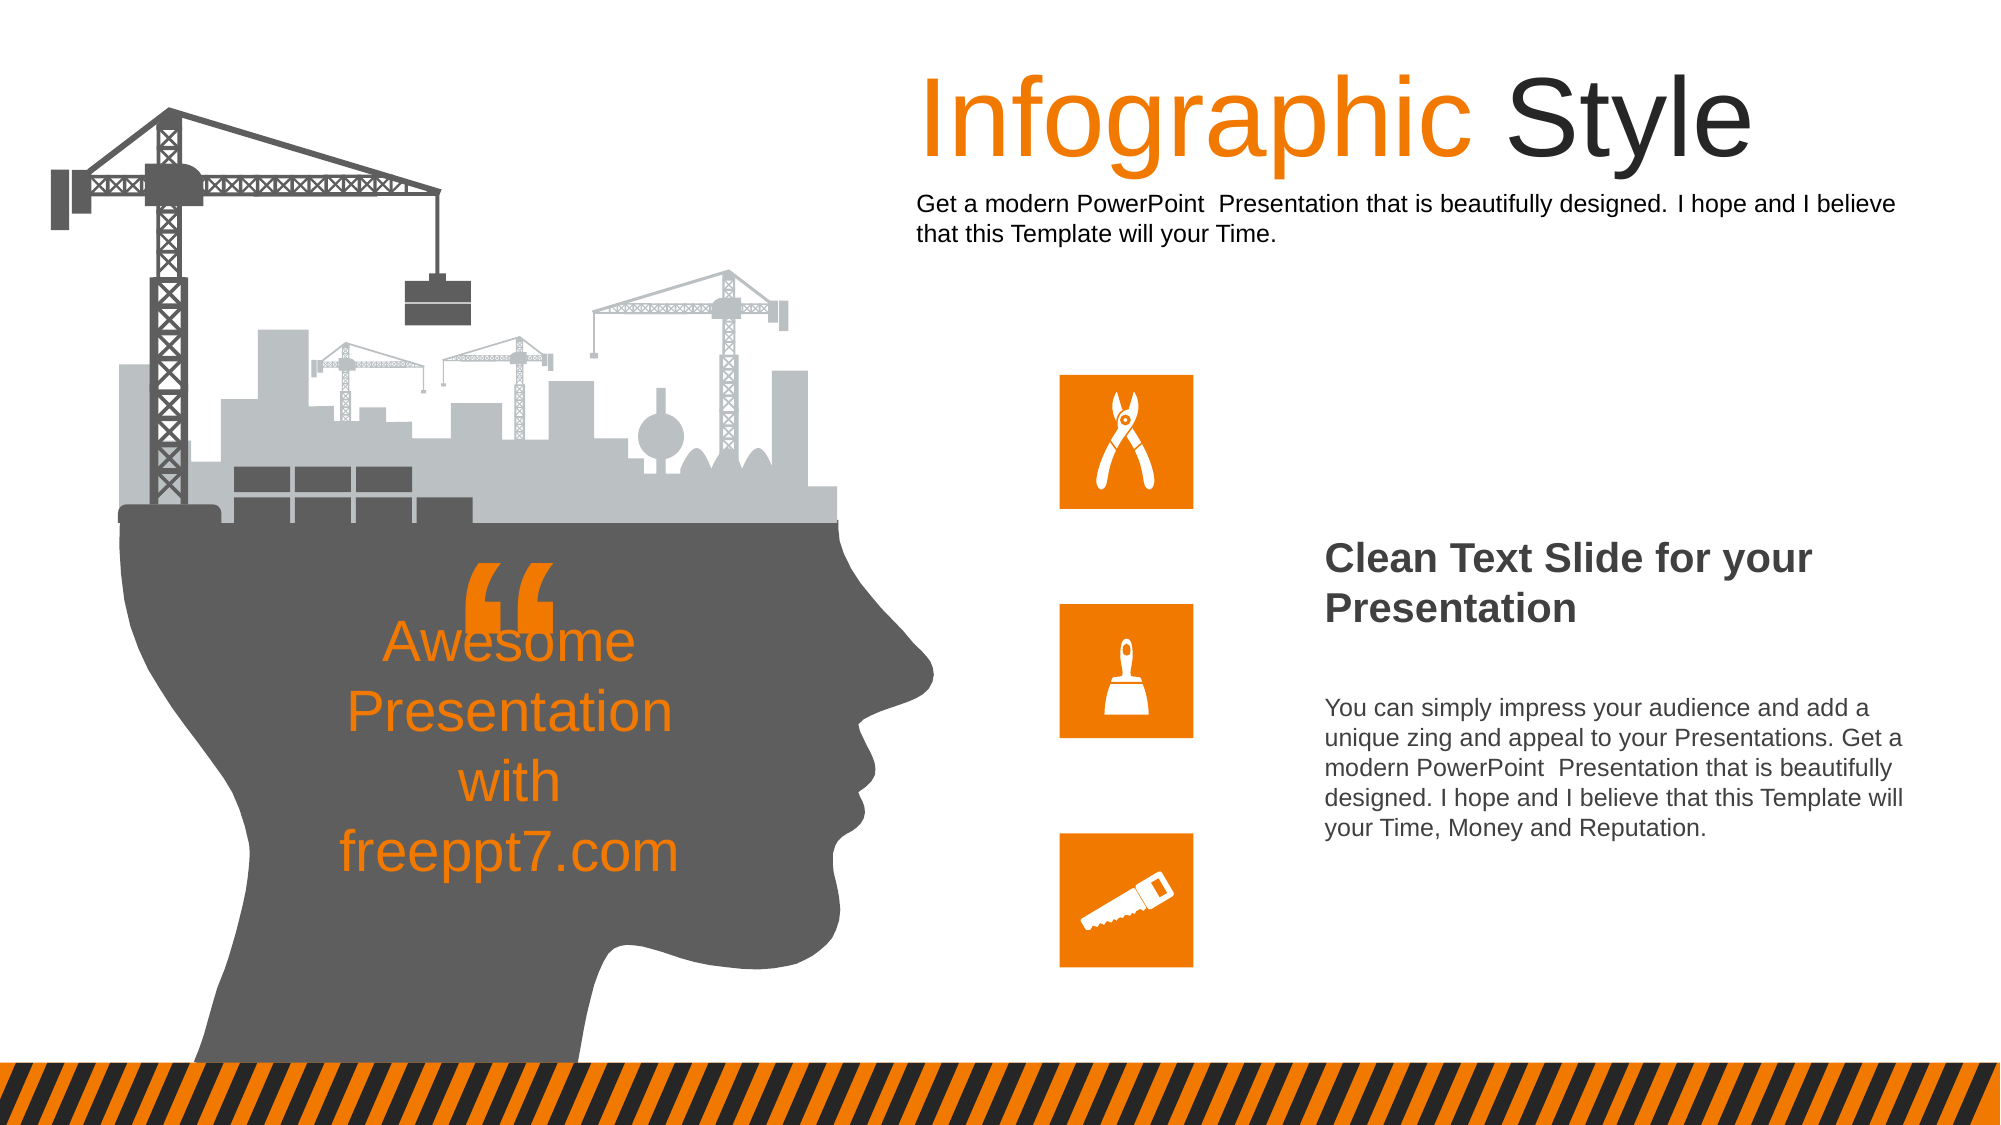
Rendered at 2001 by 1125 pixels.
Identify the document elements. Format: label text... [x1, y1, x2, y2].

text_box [311, 341, 426, 463]
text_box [0, 1062, 2000, 1125]
text_box Awesome Presentation with freeppt7.com [271, 595, 749, 891]
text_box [1078, 892, 1175, 922]
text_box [1093, 387, 1158, 493]
text_box “ [377, 477, 643, 793]
text_box [1059, 603, 1194, 739]
text_box [471, 381, 589, 477]
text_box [234, 466, 351, 523]
text_box Get a modern PowerPoint Presentation that is beautifully designed. I hope and I believe that this Template will your Time. [901, 180, 1913, 255]
text_box [1059, 832, 1194, 968]
text_box Infographic Style [902, 36, 1919, 187]
text_box [1059, 374, 1194, 510]
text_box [441, 335, 554, 455]
text_box [119, 519, 934, 1062]
text_box [643, 370, 838, 523]
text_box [355, 466, 473, 523]
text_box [589, 269, 789, 479]
text_box Clean Text Slide for your Presentation [1309, 523, 1973, 638]
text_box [50, 107, 471, 523]
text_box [1102, 636, 1151, 717]
text_box You can simply impress your audience and add a unique zing and appeal to your Presentations. Get a modern PowerPoint Presentation that is beautifully designed. I hope and I believe that this Template will your Time, Money and Reputation. [1309, 684, 1942, 849]
